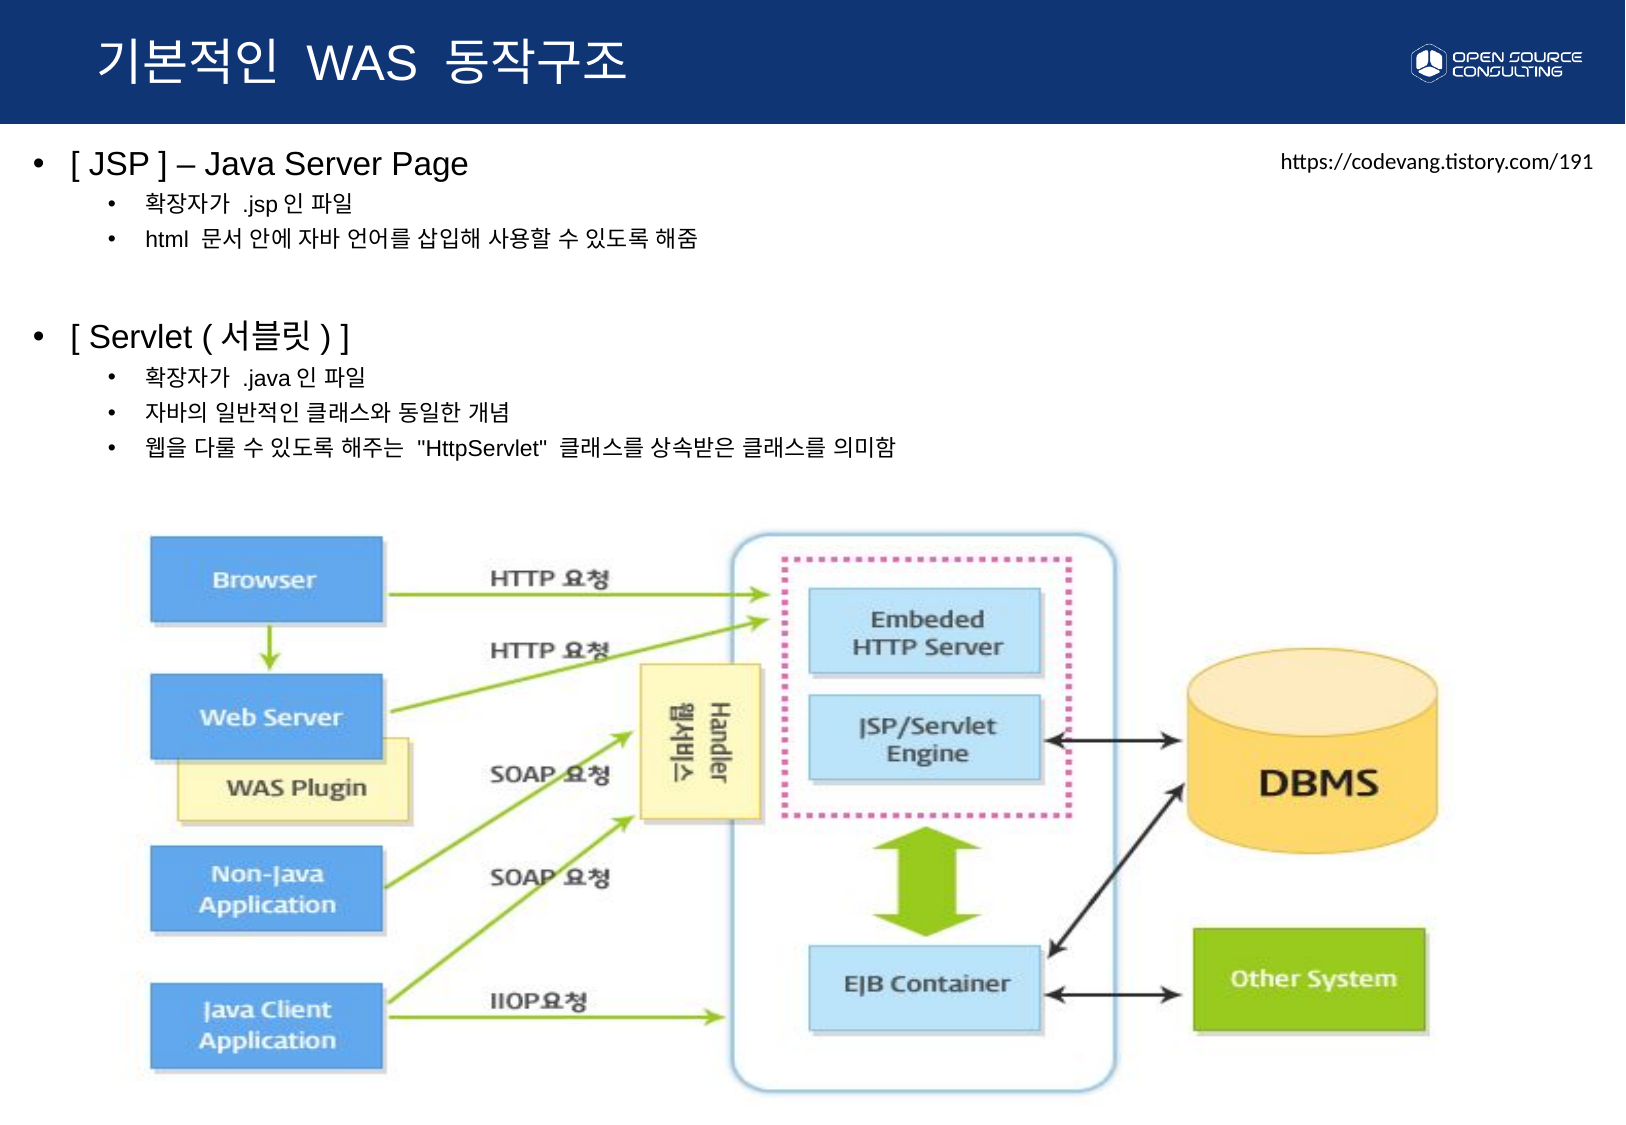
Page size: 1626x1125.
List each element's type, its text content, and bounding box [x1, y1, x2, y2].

picture [0, 0, 1625, 1125]
text_box [ JSP ] – Java Server Page 확장자가 .jsp인 파일 html 문서 안에 자바 언어를 삽입해 사용할 수 있도록 해줌 [ Servlet (서블릿) ] 확장자가 .java인 파일 자바의 일반적인 클래스와 동일한 개념 웹을 다룰 수 있도록 해주는 "HttpServlet" 클래스를 상속받은 클래스를 의미함 [18, 139, 1611, 469]
text_box 기본적인 WAS 동작구조 [81, 29, 1049, 99]
text_box https://codevang.tistory.com/191 [1077, 139, 1609, 182]
